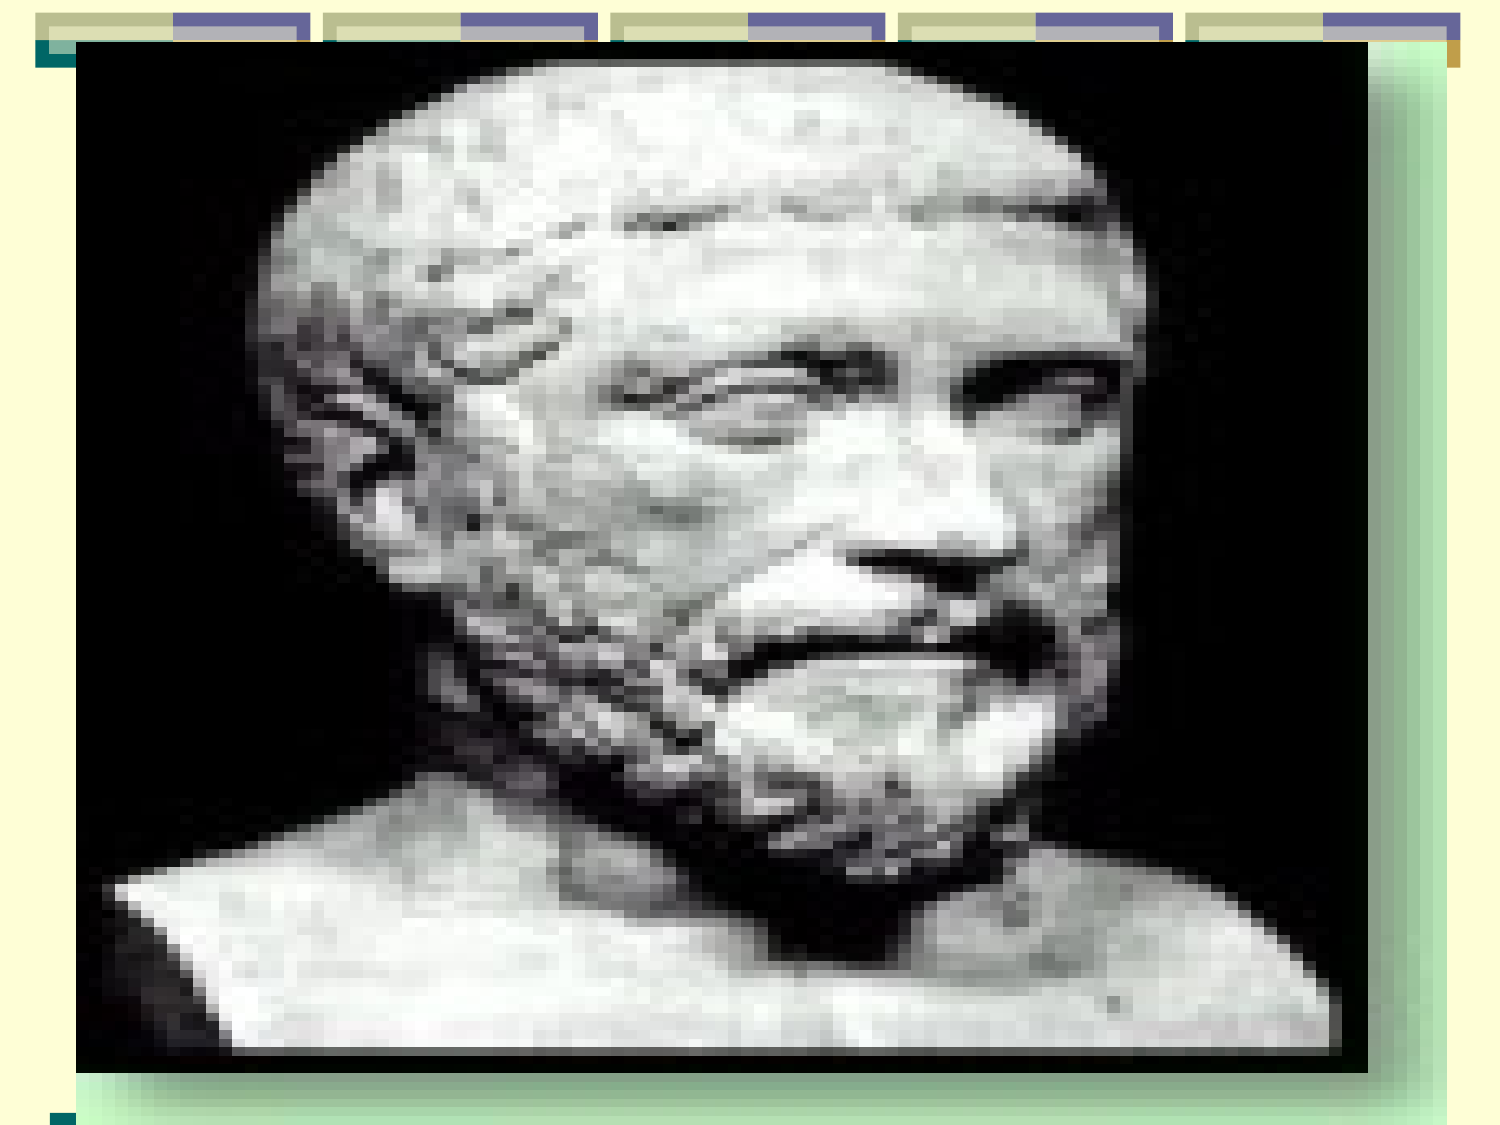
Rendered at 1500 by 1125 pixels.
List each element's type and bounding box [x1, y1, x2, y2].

list [76, 42, 1448, 1125]
